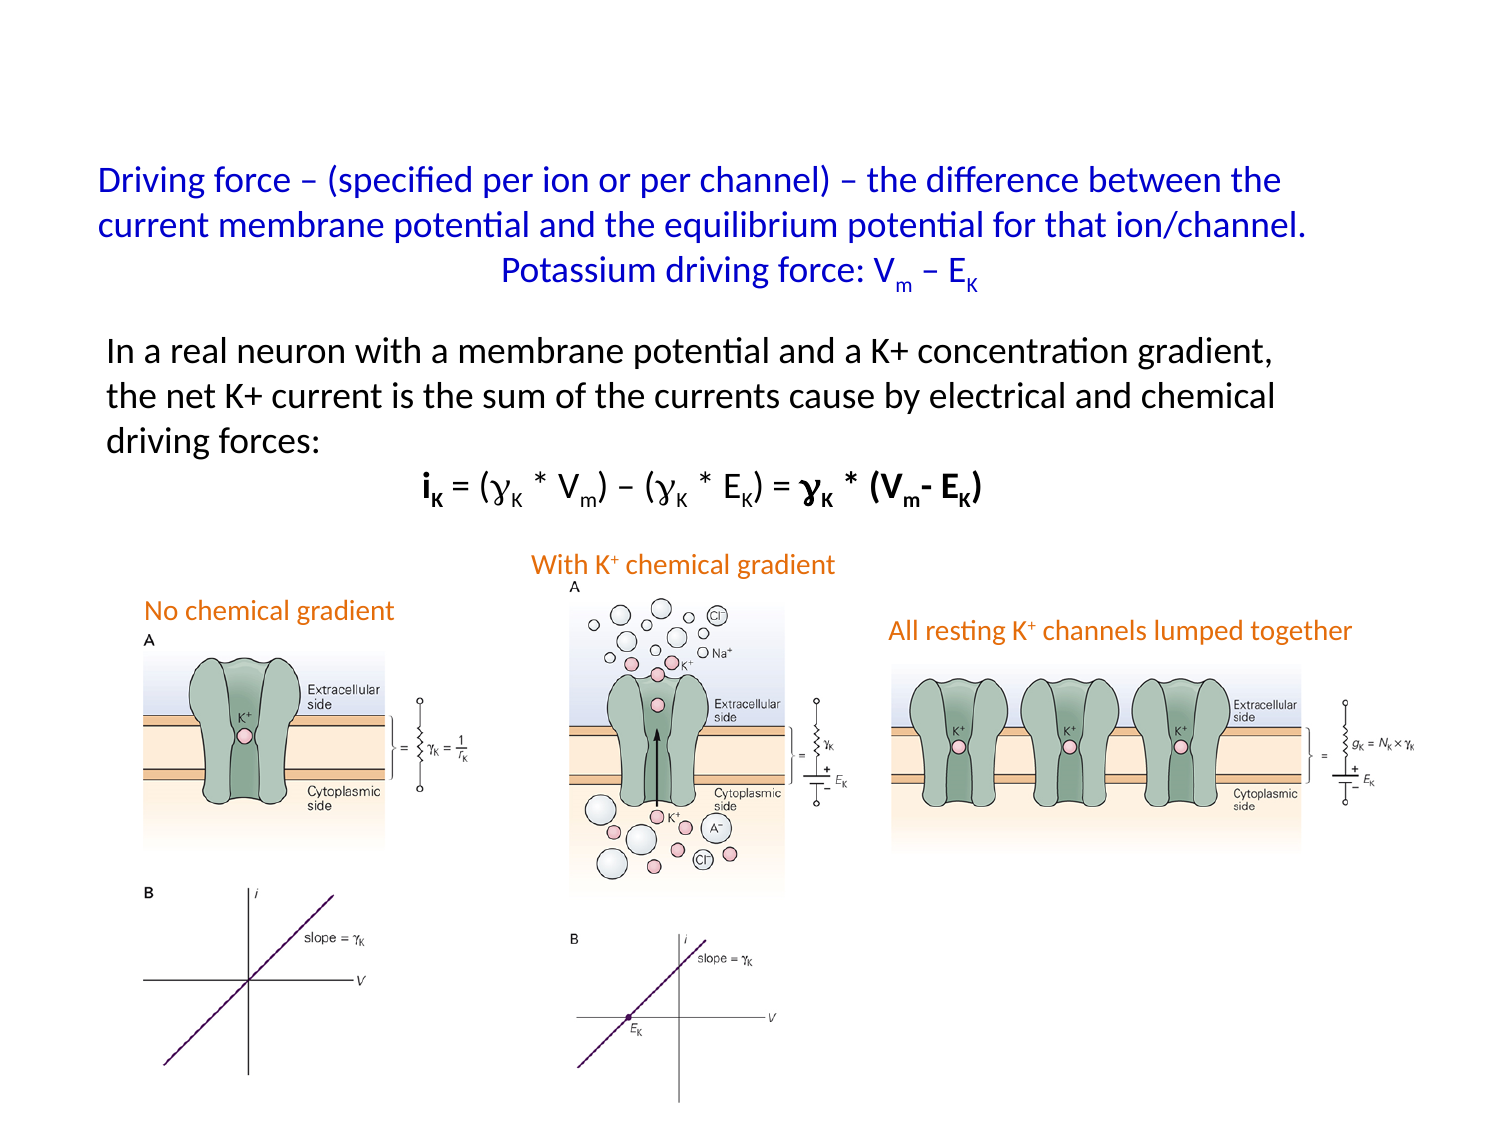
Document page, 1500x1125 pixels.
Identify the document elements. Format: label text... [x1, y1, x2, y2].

text_box Driving force – (specified per ion or per channel) – the difference between the current membrane potential and the equilibrium potential for that ion/channel. Potassium driving force: Vm – EK [83, 147, 1413, 304]
picture [886, 664, 1414, 854]
text_box No chemical gradient [121, 583, 418, 634]
text_box In a real neuron with a membrane potential and a K+ concentration gradient, the net K+ current is the sum of the currents cause by electrical and chemical driving forces: iK = (gK * Vm) – (gK * EK) = gK * (Vm- EK) [91, 318, 1314, 520]
picture [142, 634, 473, 1076]
picture [569, 581, 848, 1103]
text_box All resting K+ channels lumped together [873, 604, 1413, 654]
text_box With K+ chemical gradient [499, 537, 868, 588]
